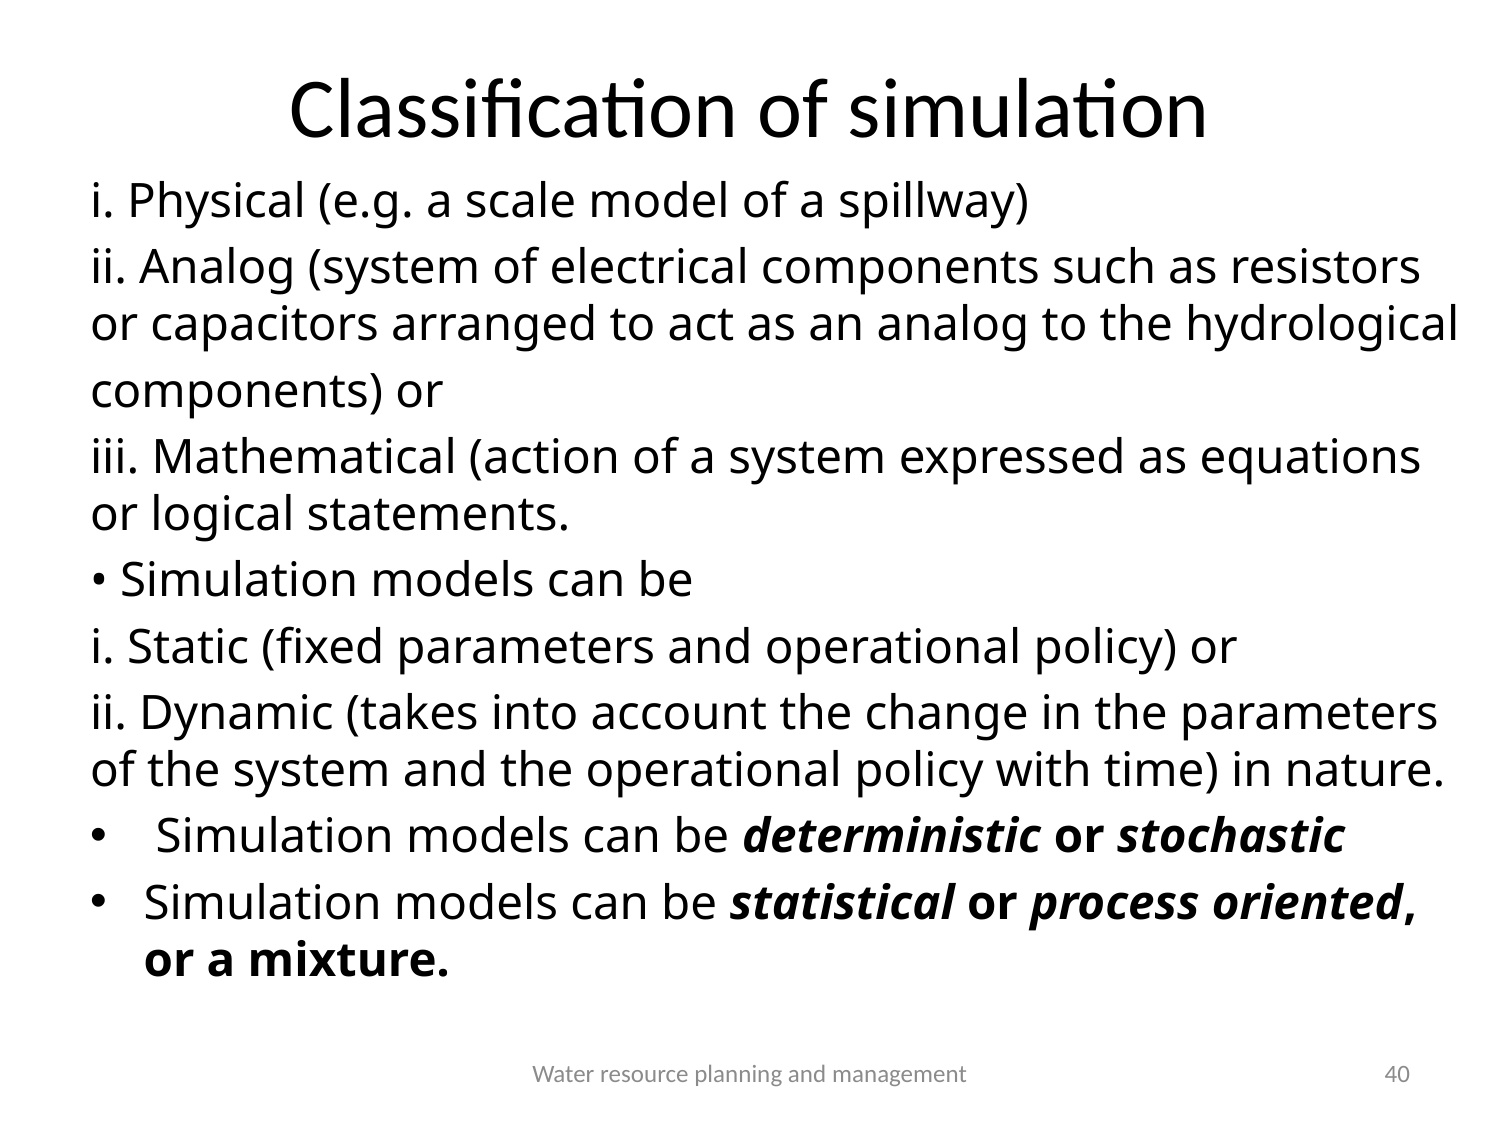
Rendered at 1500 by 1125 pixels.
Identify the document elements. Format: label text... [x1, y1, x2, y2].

slide_number 40 [1074, 1042, 1425, 1103]
title Classification of simulation [75, 45, 1425, 162]
footer Water resource planning and management [512, 1042, 988, 1103]
list i. Physical (e.g. a scale model of a spillway) ii. Analog (system of electrical components such as resistors or capacitors arranged to act as an analog to the hydrological components) or iii. Mathematical (action of a system expressed as equations or logical statements. • Simulation models can be i. Static (fixed parameters and operational policy) or ii. Dynamic (takes into account the change in the parameters of the system and the operational policy with time) in nature. Simulation models can be deterministic or stochastic Simulation models can be statistical or process oriented, or a mixture. [75, 162, 1488, 1075]
